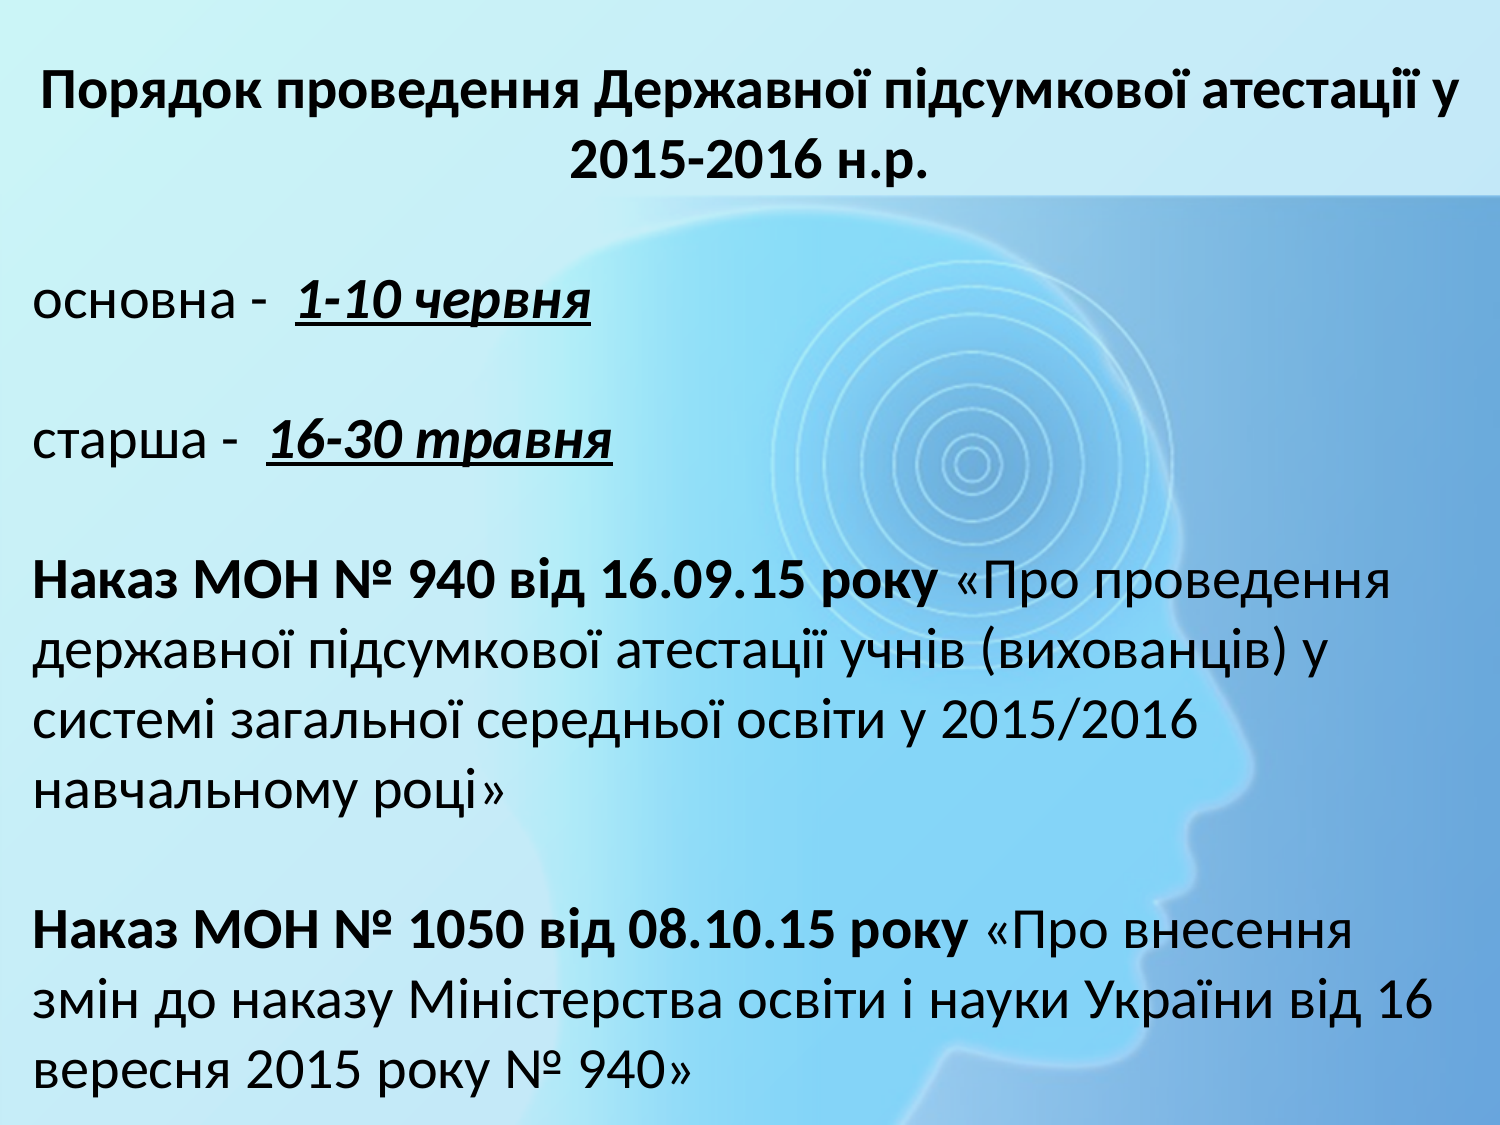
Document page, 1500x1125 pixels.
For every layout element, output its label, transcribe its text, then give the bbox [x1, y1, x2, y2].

picture [0, 0, 1500, 1125]
text_box Порядок проведення Державної підсумкової атестації у 2015-2016 н.р. основна - 1-10 червня старша - 16-30 травня Наказ МОН № 940 від 16.09.15 року «Про проведення державної підсумкової атестації учнів (вихованців) у системі загальної середньої освіти у 2015/2016 навчальному році» Наказ МОН № 1050 від 08.10.15 року «Про внесення змін до наказу Міністерства освіти і науки України від 16 вересня 2015 року № 940» [17, 42, 1483, 1108]
